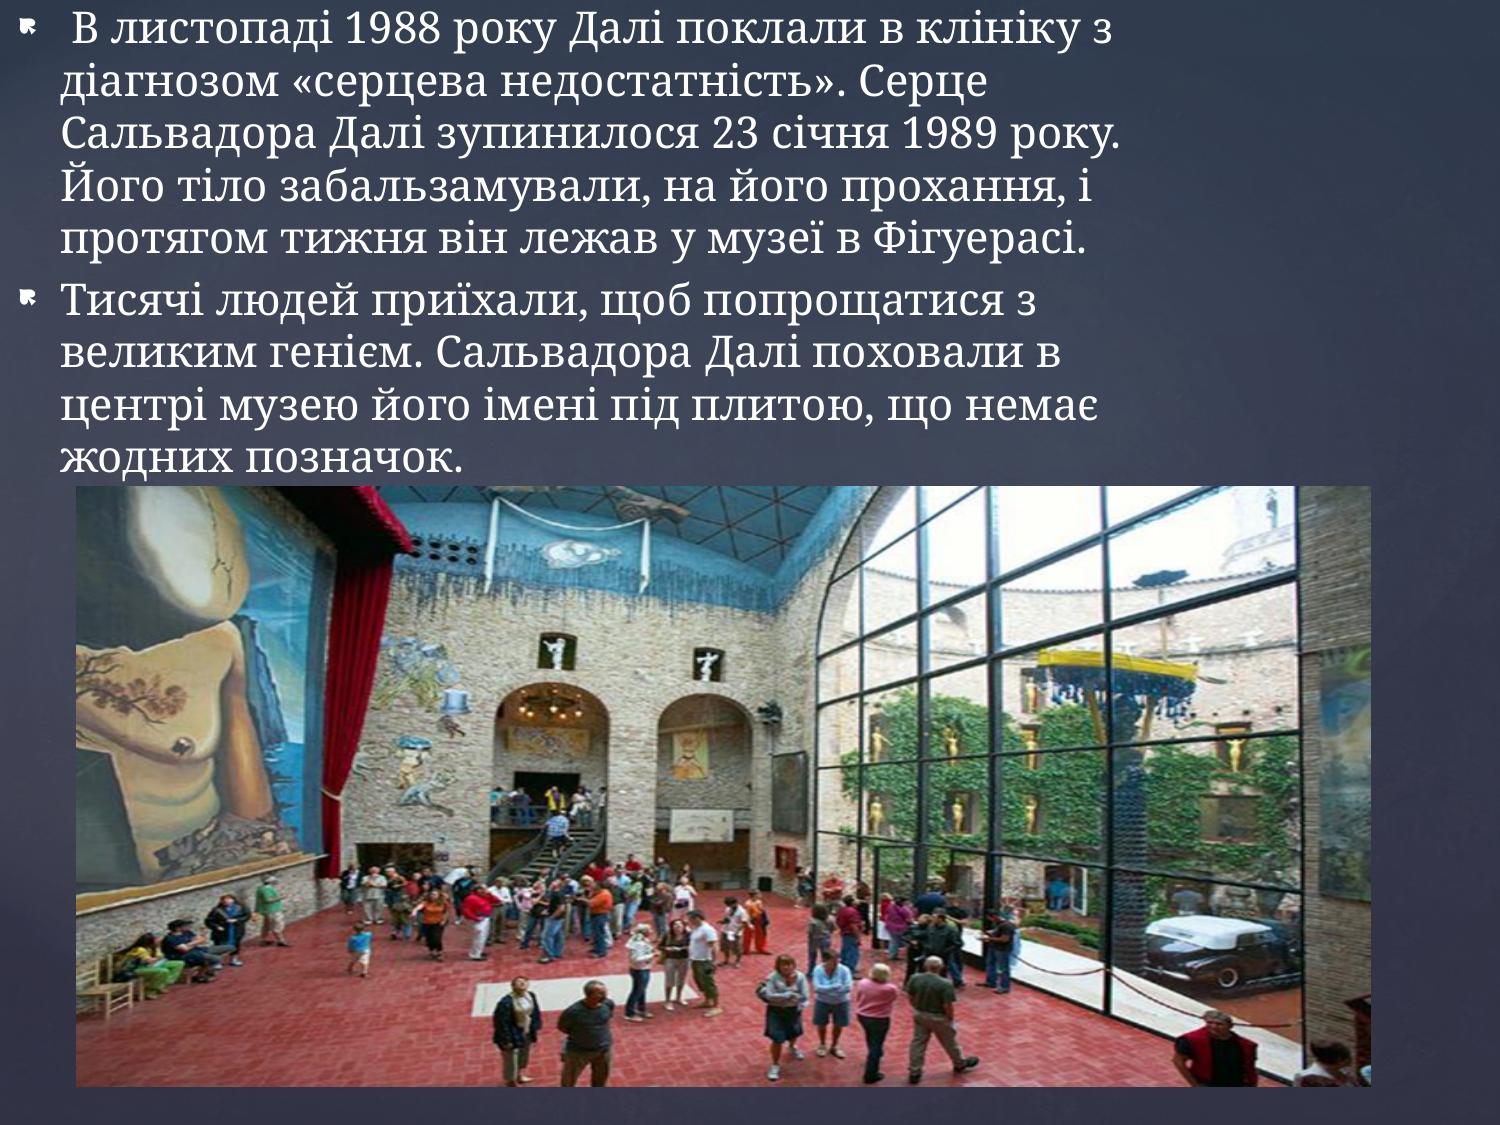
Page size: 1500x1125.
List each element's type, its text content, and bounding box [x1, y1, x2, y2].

picture [76, 485, 1372, 1088]
list В листопаді 1988 року Далі поклали в клініку з діагнозом «серцева недостатність». Серце Сальвадора Далі зупинилося 23 січня 1989 року. Його тіло забальзамували, на його прохання, і протягом тижня він лежав у музеї в Фігуерасі. Тисячі людей приїхали, щоб попрощатися з великим генієм. Сальвадора Далі поховали в центрі музею його імені під плитою, що немає жодних позначок. [0, 0, 1235, 482]
